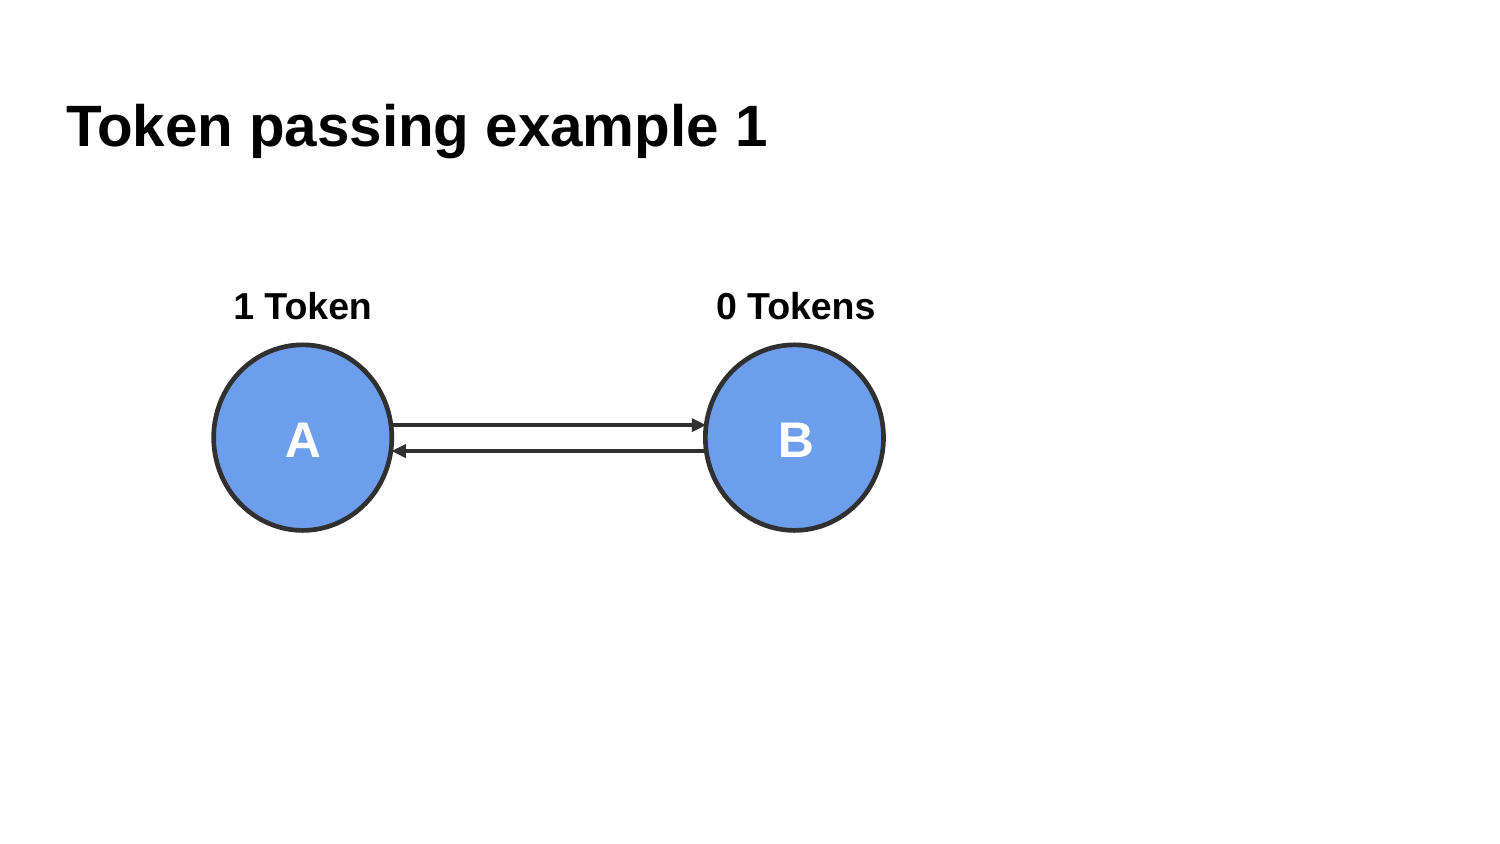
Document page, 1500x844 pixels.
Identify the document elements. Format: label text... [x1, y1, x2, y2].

text_box B [725, 382, 867, 493]
text_box [867, 383, 884, 492]
text_box 1 Token [158, 267, 447, 345]
text_box [705, 345, 866, 531]
title Token passing example 1 [51, 72, 1449, 167]
text_box [213, 345, 392, 531]
text_box 0 Tokens [651, 267, 940, 345]
text_box A [232, 382, 374, 493]
